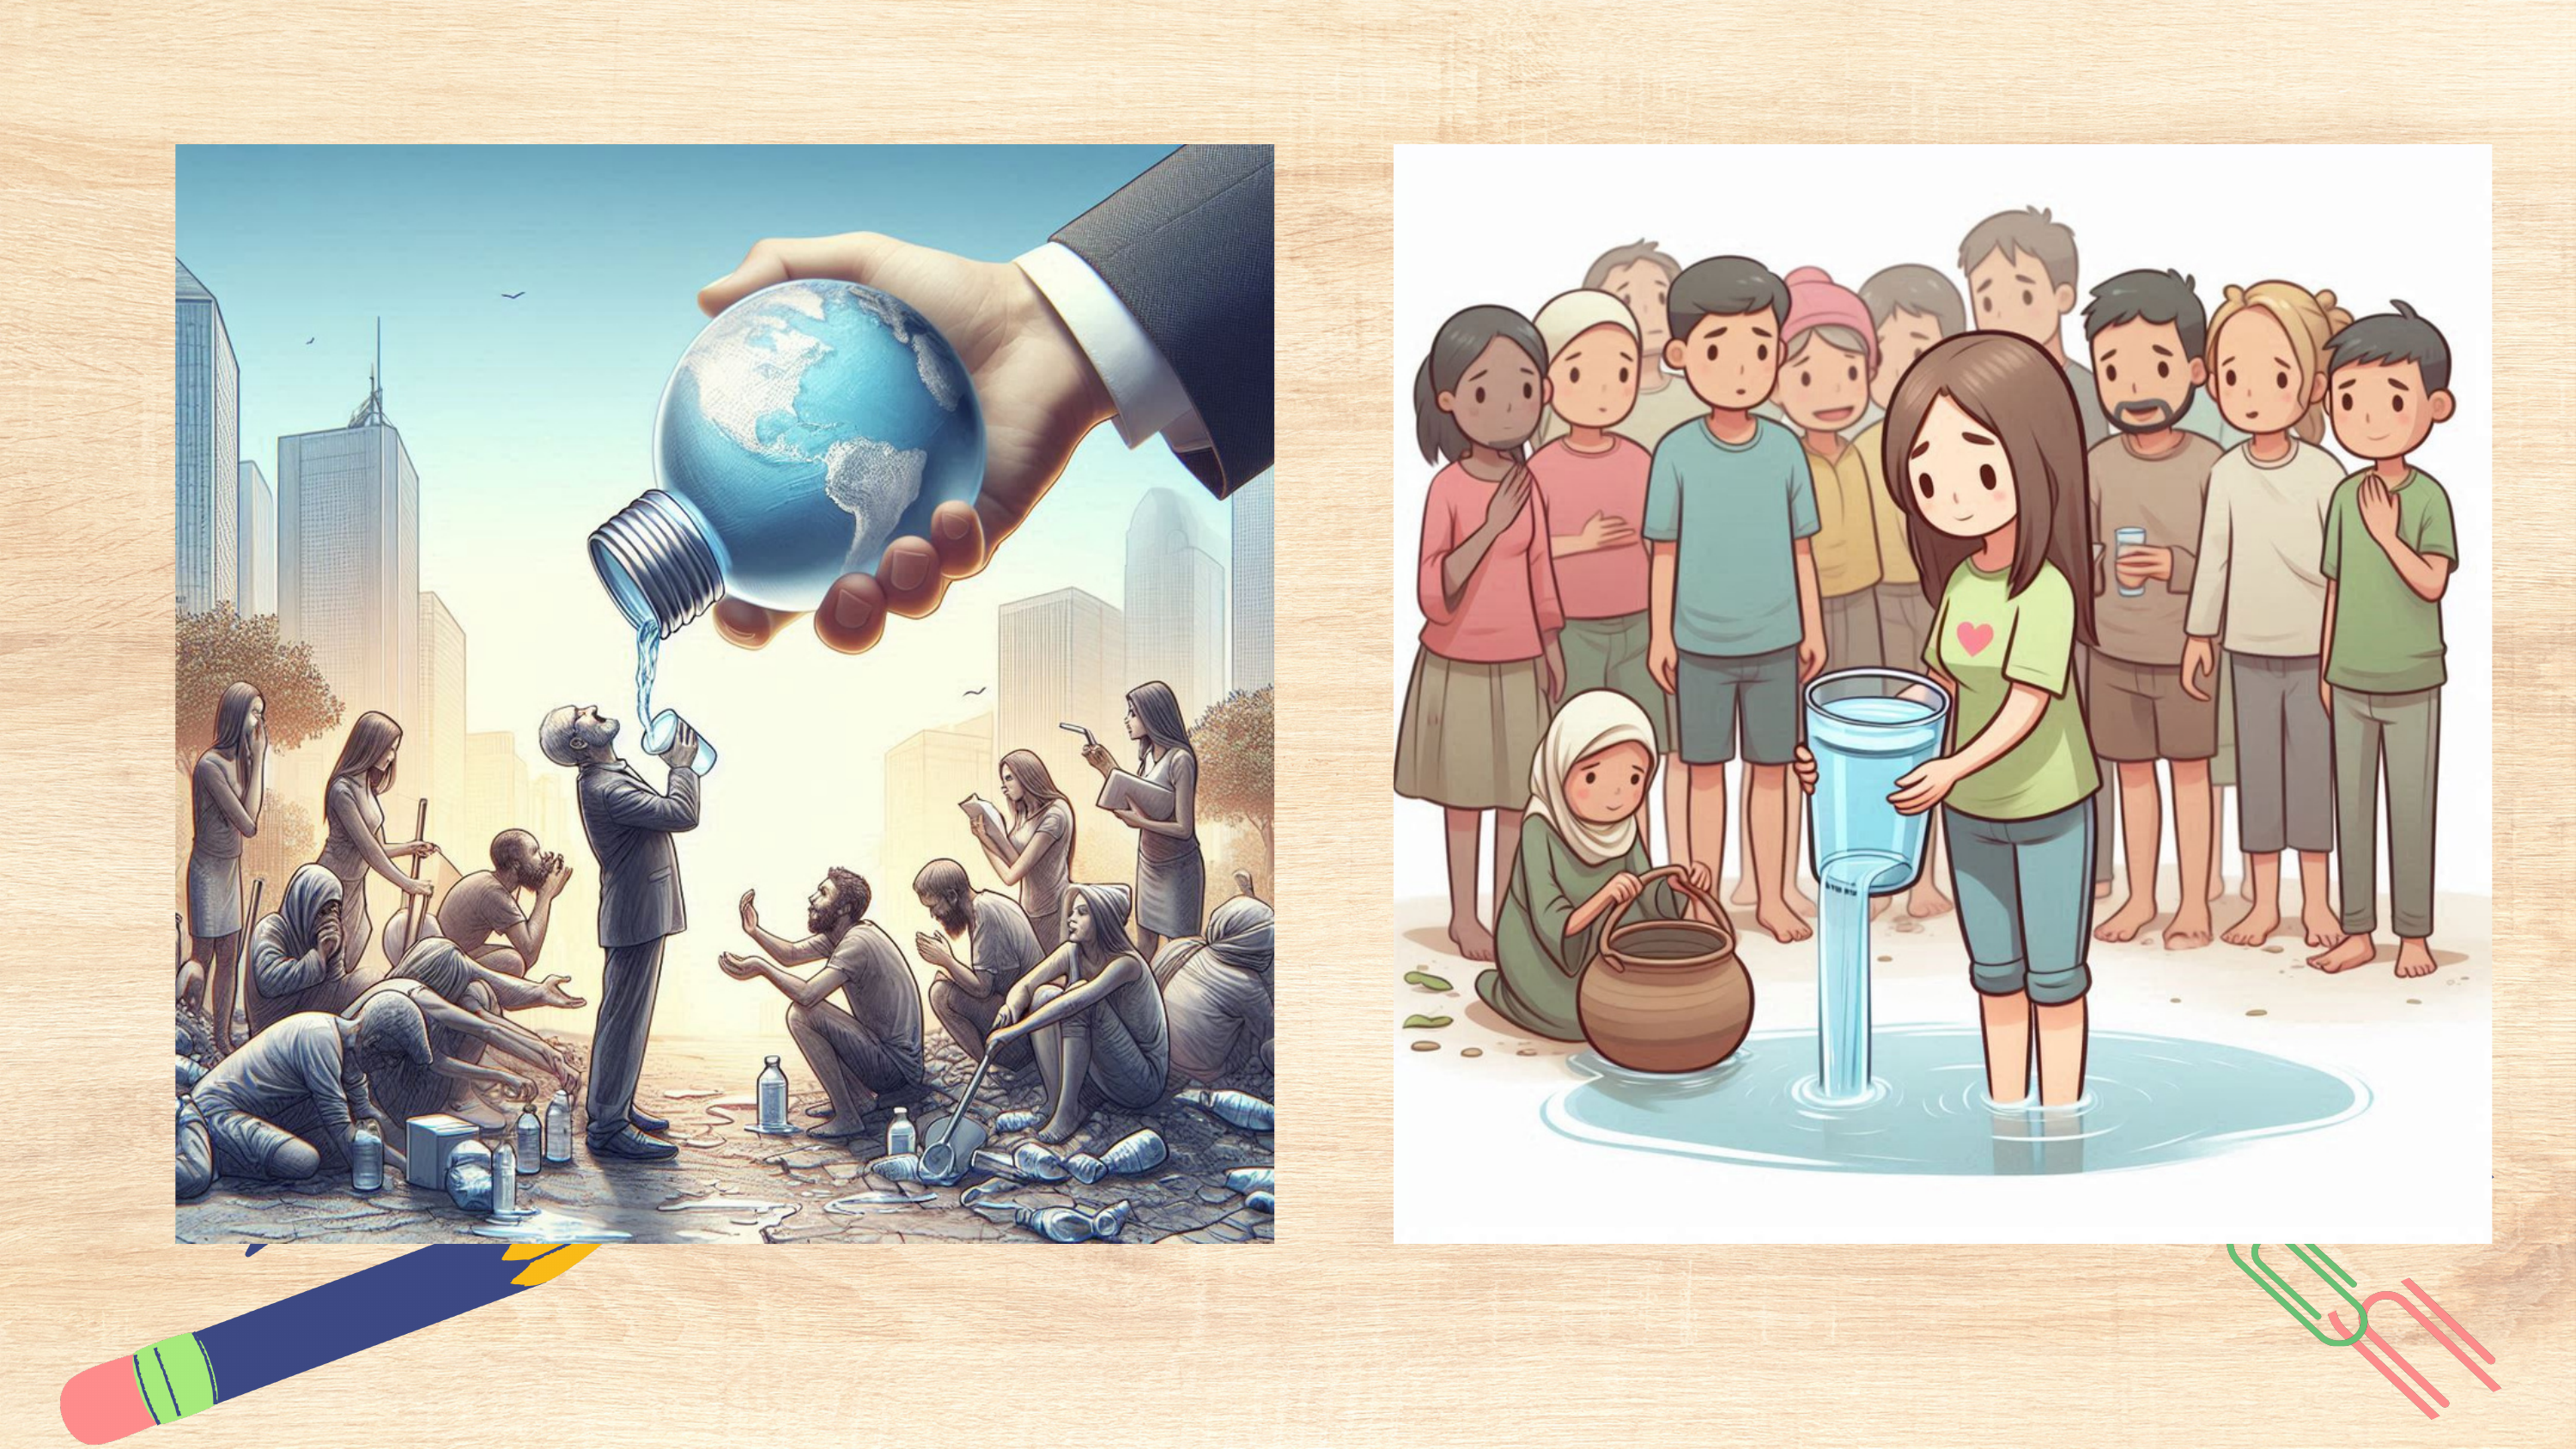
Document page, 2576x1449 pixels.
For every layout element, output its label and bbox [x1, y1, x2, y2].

text_box [2218, 1091, 2555, 1446]
text_box [0, 0, 2576, 1449]
text_box [1393, 144, 2493, 1244]
text_box [175, 144, 1275, 1244]
text_box [50, 779, 707, 1448]
